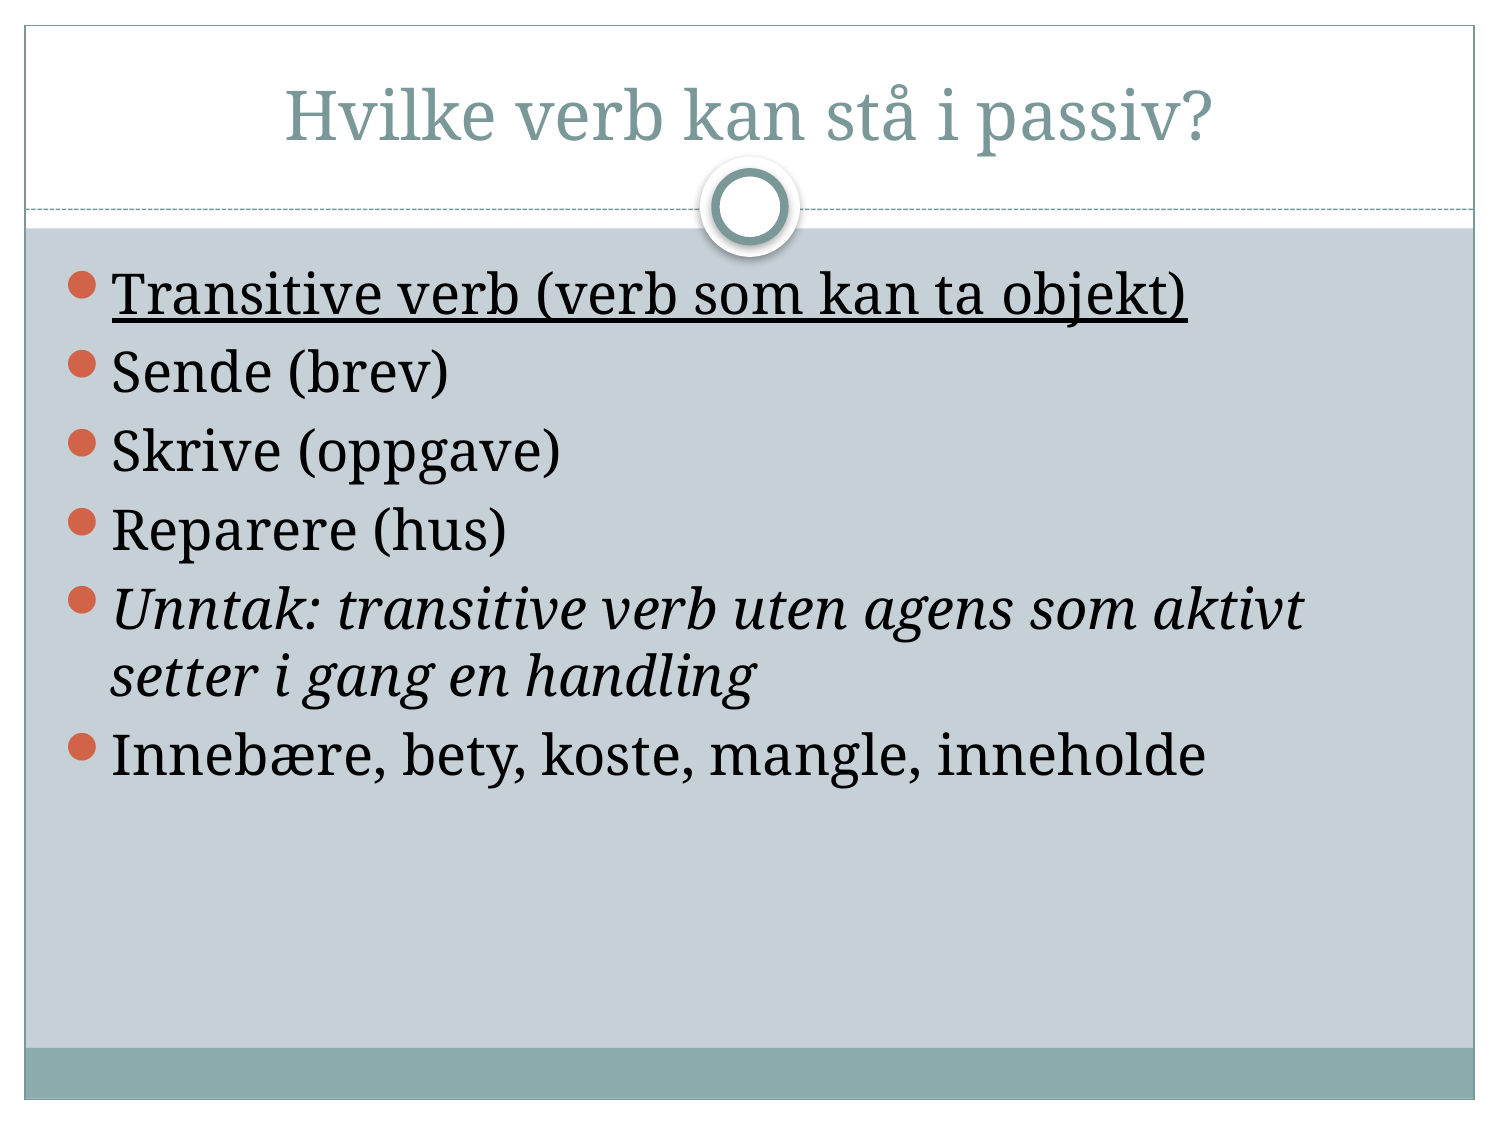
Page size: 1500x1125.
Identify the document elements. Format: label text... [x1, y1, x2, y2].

title Hvilke verb kan stå i passiv? [49, 37, 1450, 162]
list Transitive verb (verb som kan ta objekt) Sende (brev) Skrive (oppgave) Reparere (hus) Unntak: transitive verb uten agens som aktivt setter i gang en handling Innebære, bety, koste, mangle, inneholde [49, 250, 1445, 1001]
